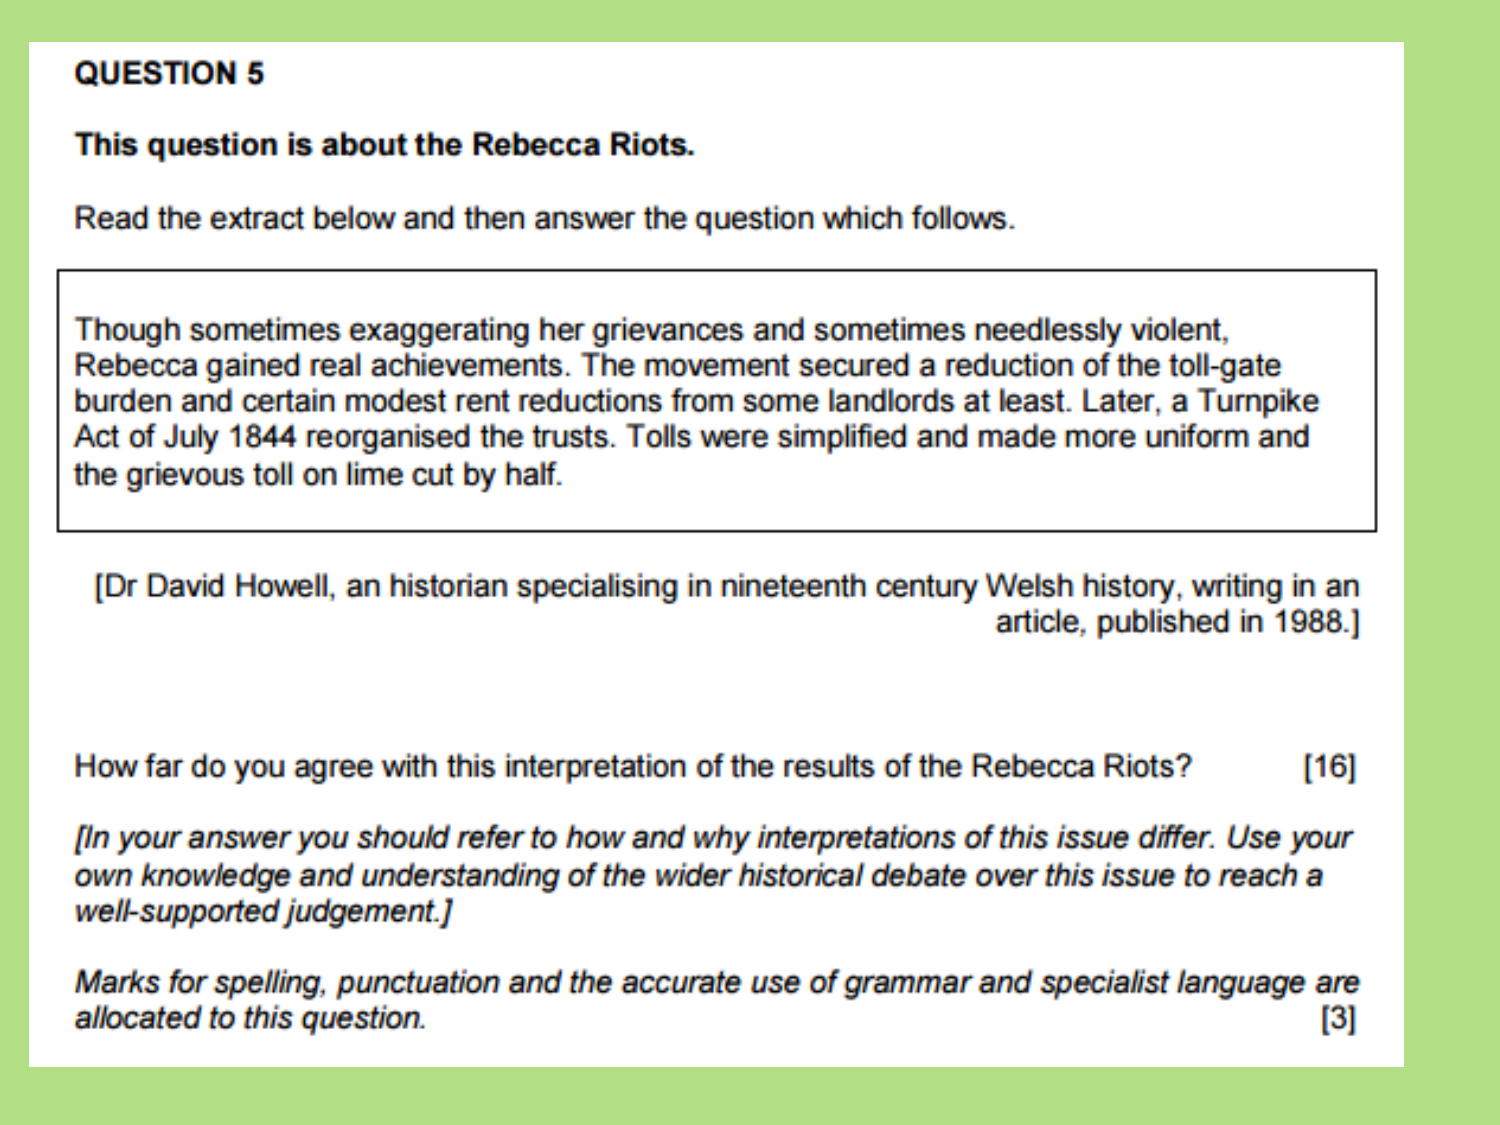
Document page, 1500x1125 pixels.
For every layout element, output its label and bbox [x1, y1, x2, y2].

picture [29, 42, 1405, 1067]
